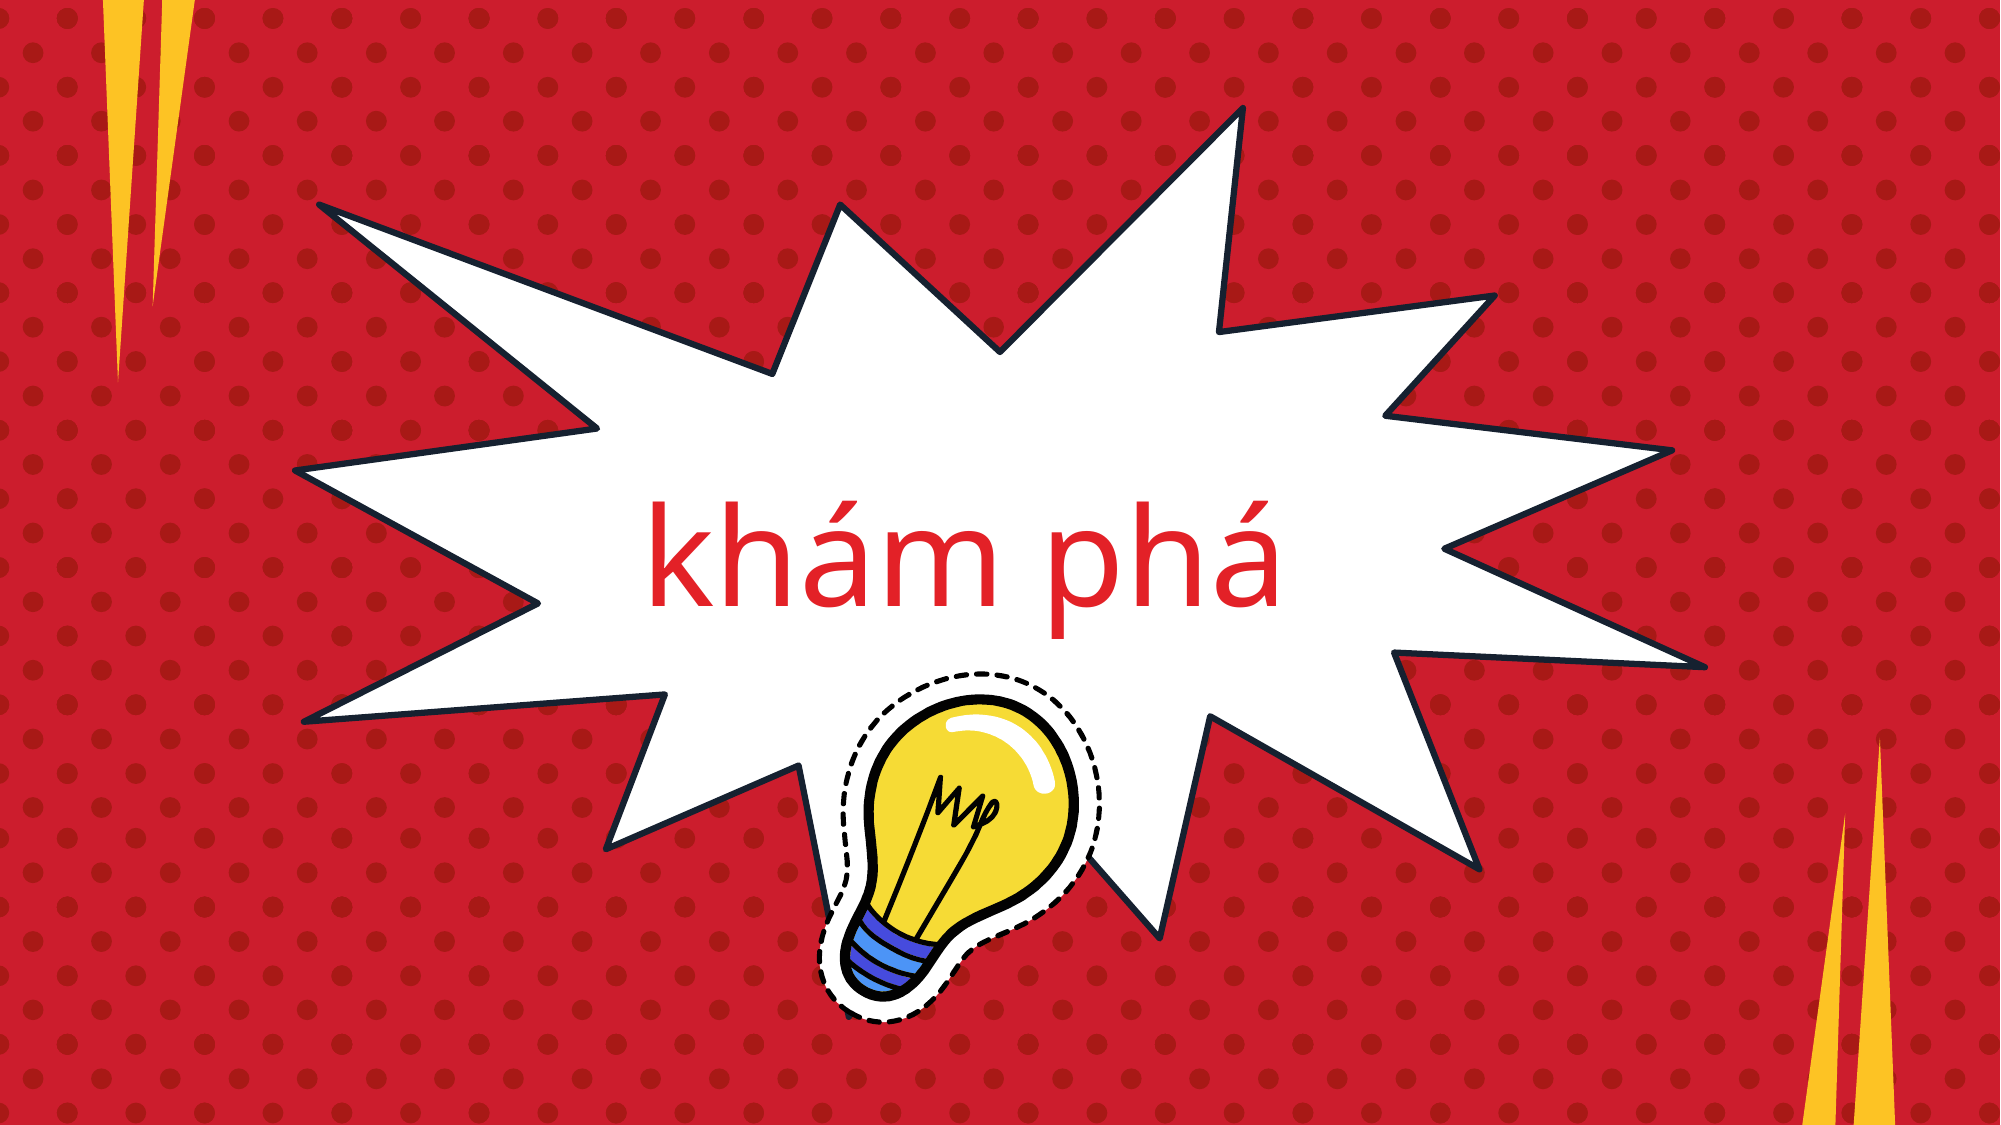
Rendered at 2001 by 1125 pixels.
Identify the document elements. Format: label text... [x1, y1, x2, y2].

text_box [1710, 815, 2000, 1125]
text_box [0, 0, 288, 305]
text_box [295, 456, 399, 528]
text_box [1530, 433, 1673, 512]
text_box [303, 587, 1705, 939]
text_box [814, 661, 1076, 1042]
text_box [319, 108, 1495, 412]
text_box khám phá [399, 412, 1530, 642]
